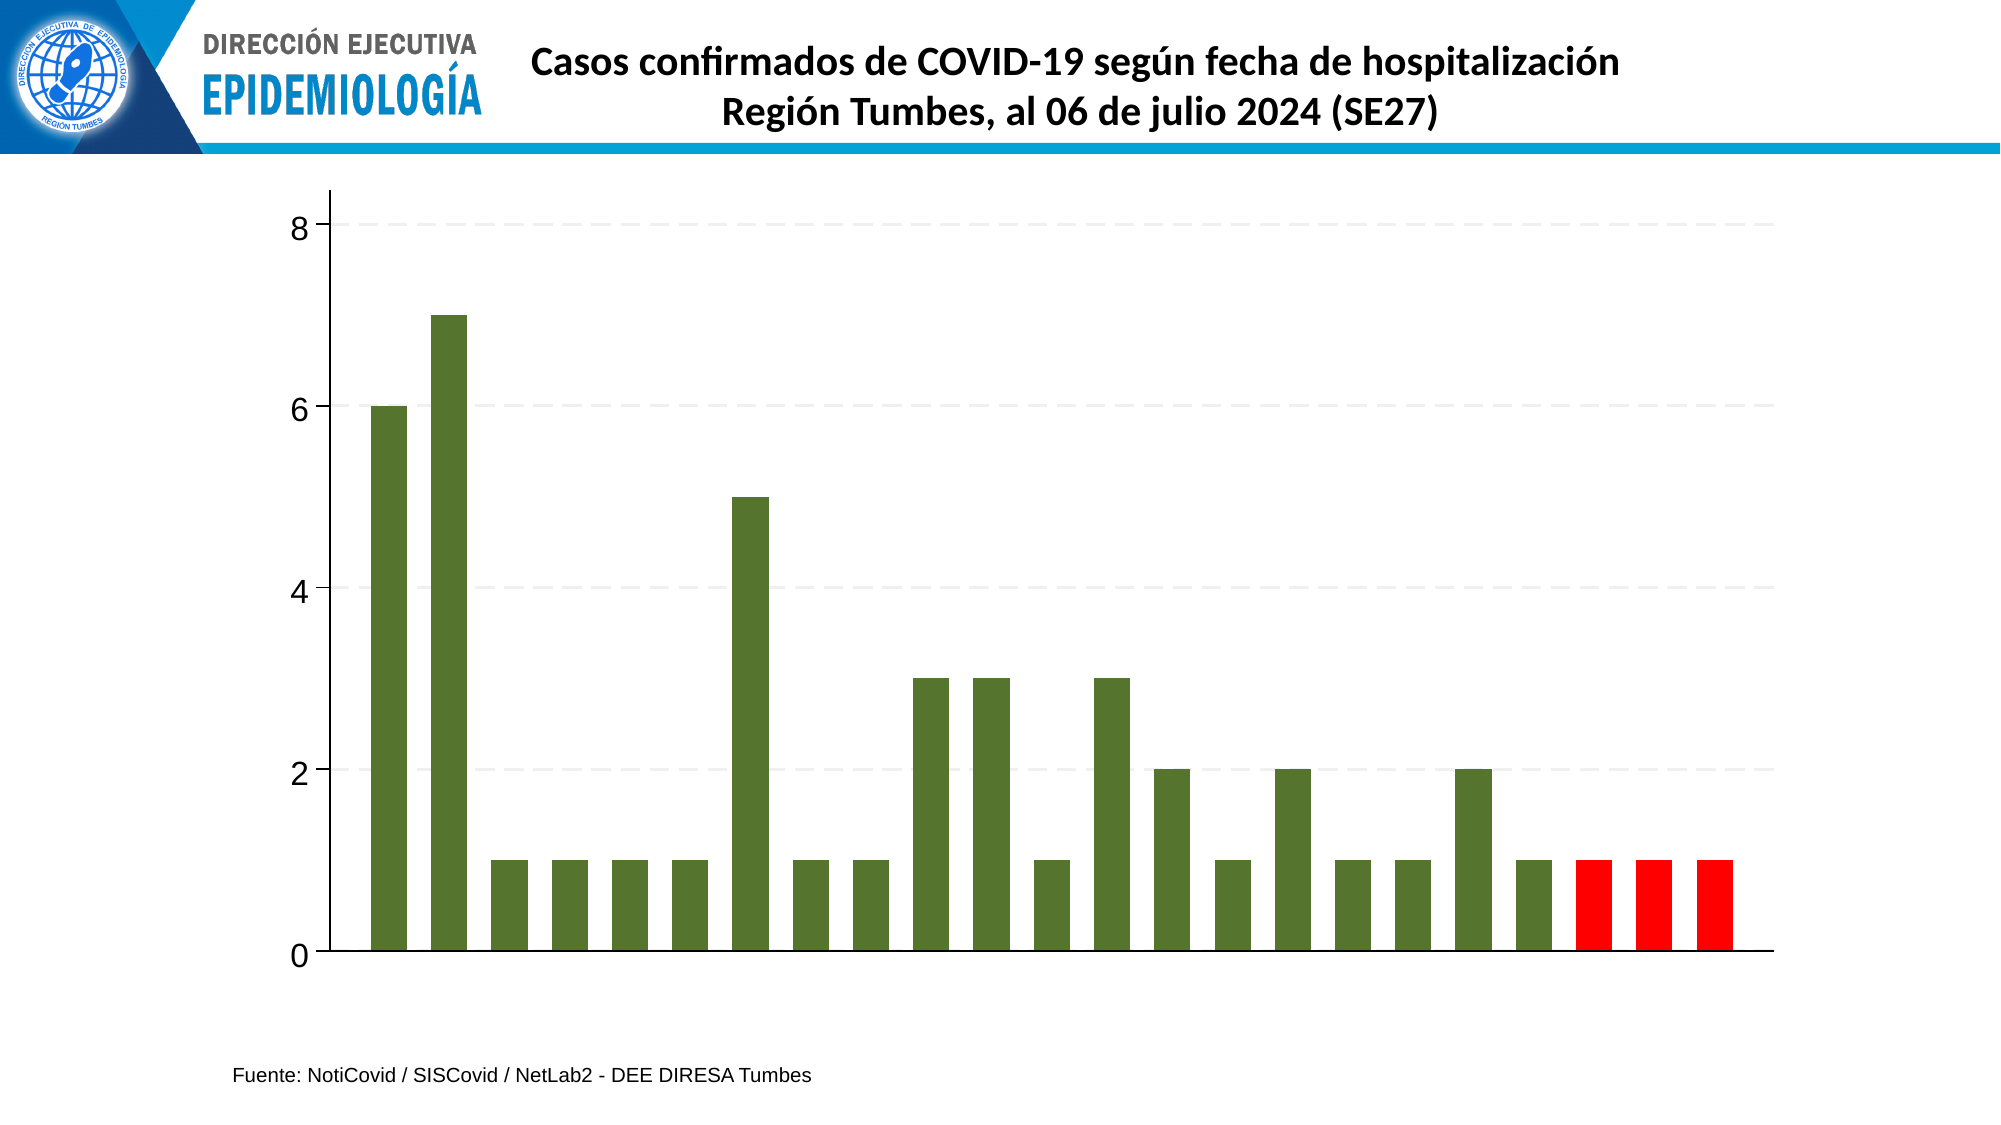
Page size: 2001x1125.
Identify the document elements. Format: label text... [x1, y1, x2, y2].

picture [0, 0, 512, 154]
text_box Casos confirmados de COVID-19 según fecha de hospitalización Región Tumbes, al 06 de julio 2024 (SE27) [516, 26, 1637, 142]
picture [192, 155, 1808, 1125]
text_box [0, 142, 2000, 155]
